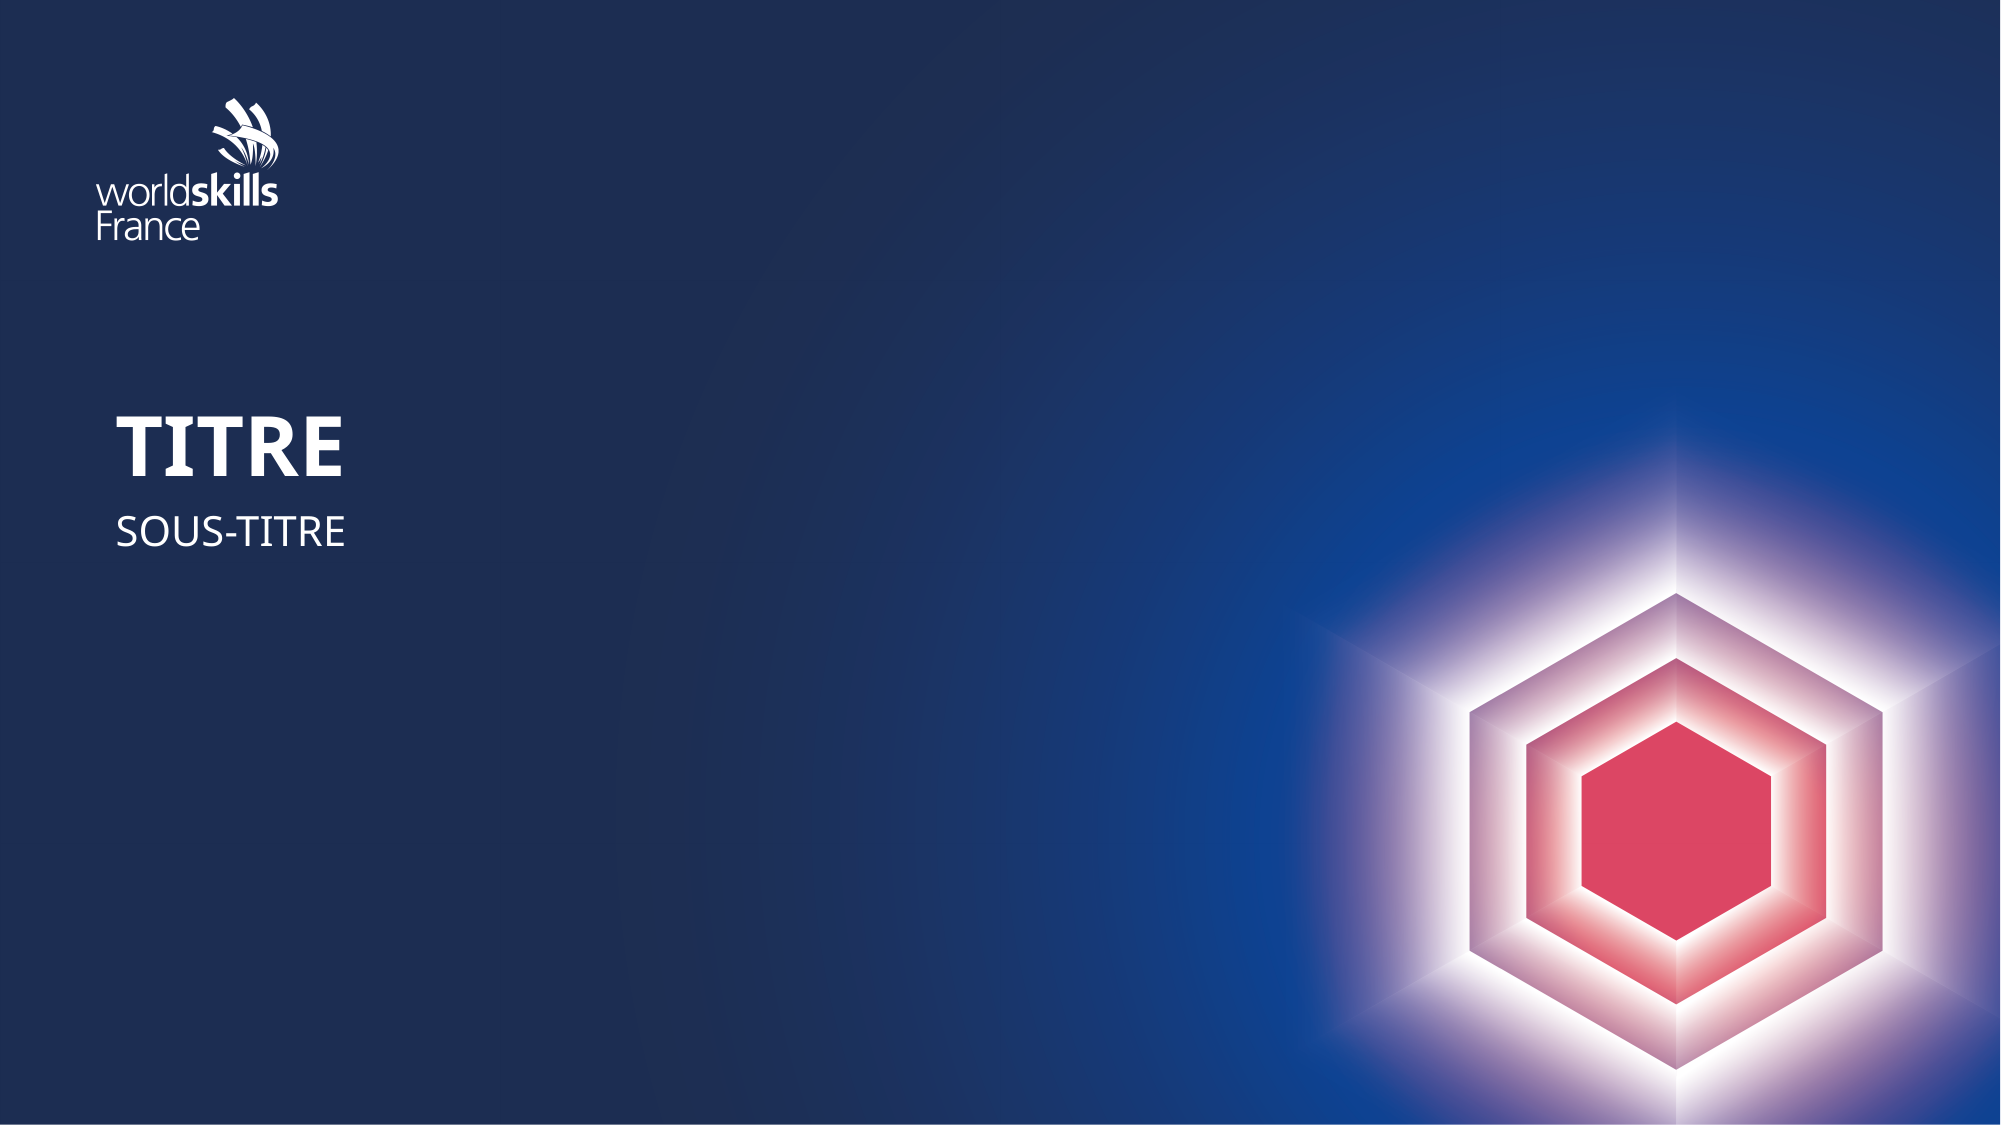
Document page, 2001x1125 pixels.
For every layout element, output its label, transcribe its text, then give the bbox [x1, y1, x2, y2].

title TITRE [100, 309, 1332, 502]
picture [0, 0, 2001, 1125]
list SOUS-TITRE [100, 502, 1826, 891]
